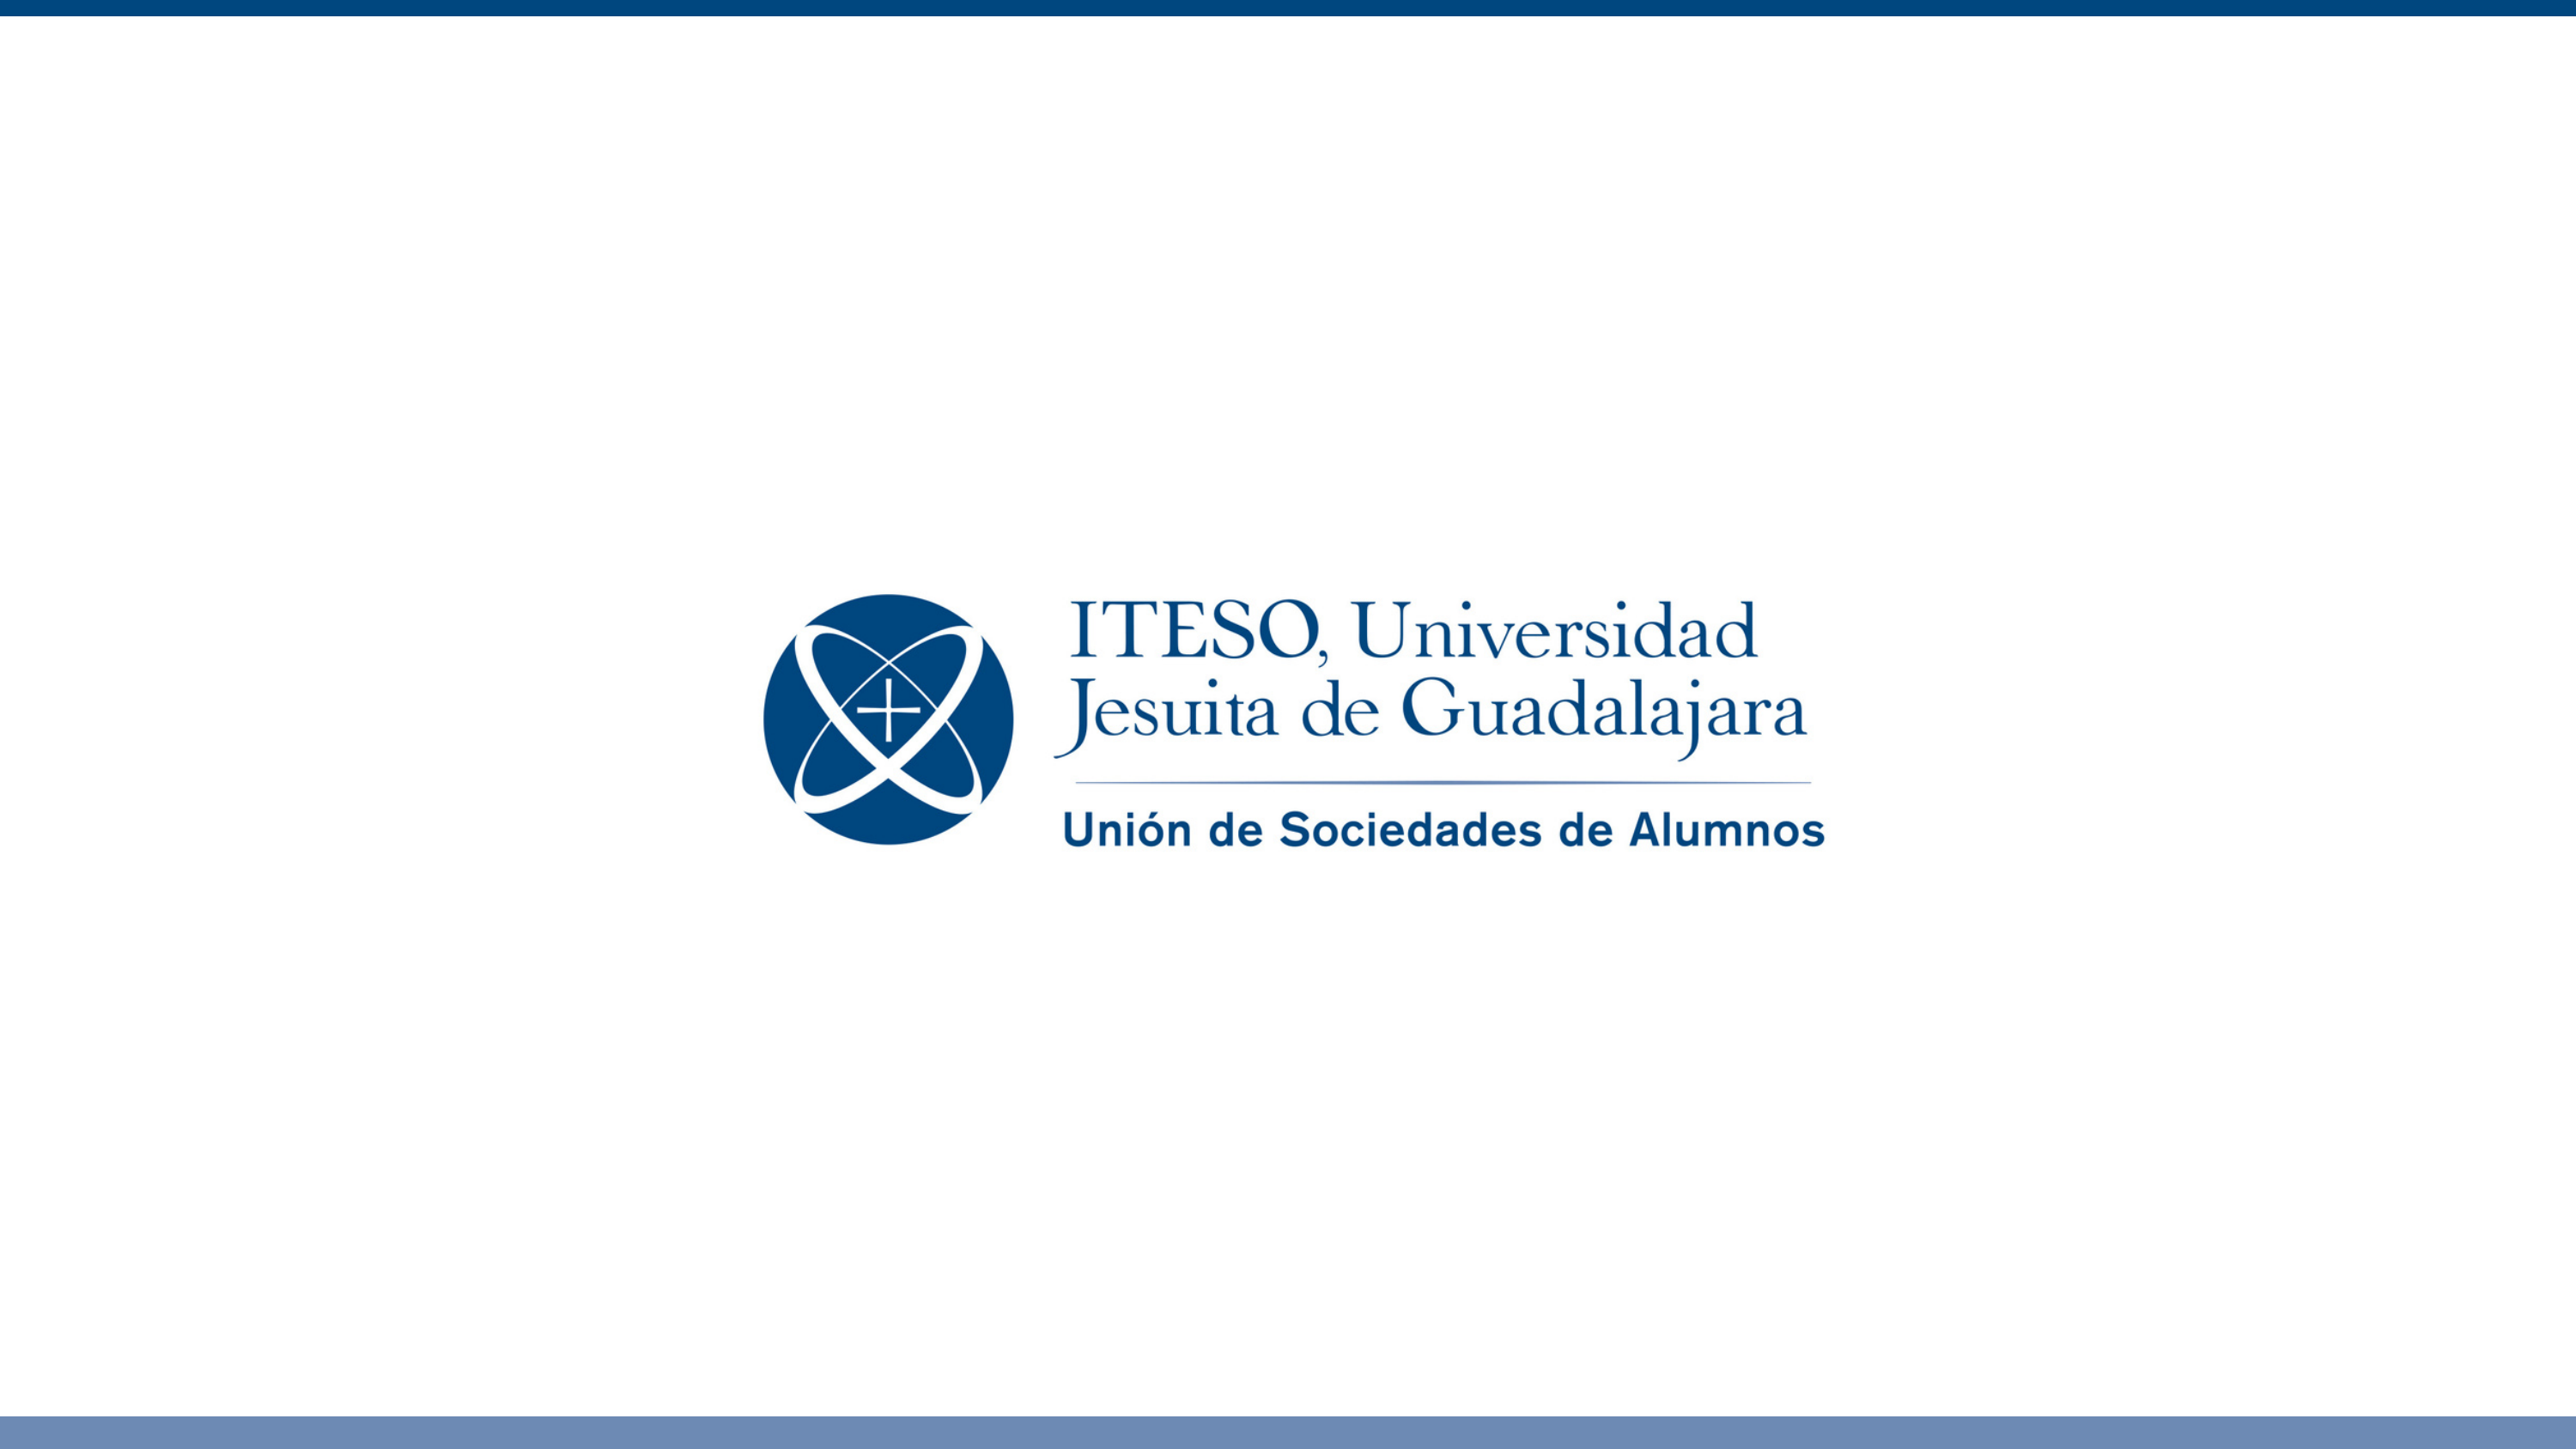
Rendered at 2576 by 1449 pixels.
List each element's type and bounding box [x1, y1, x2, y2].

text_box [0, 0, 2576, 16]
text_box [708, 556, 1868, 892]
text_box [0, 1416, 2576, 1449]
